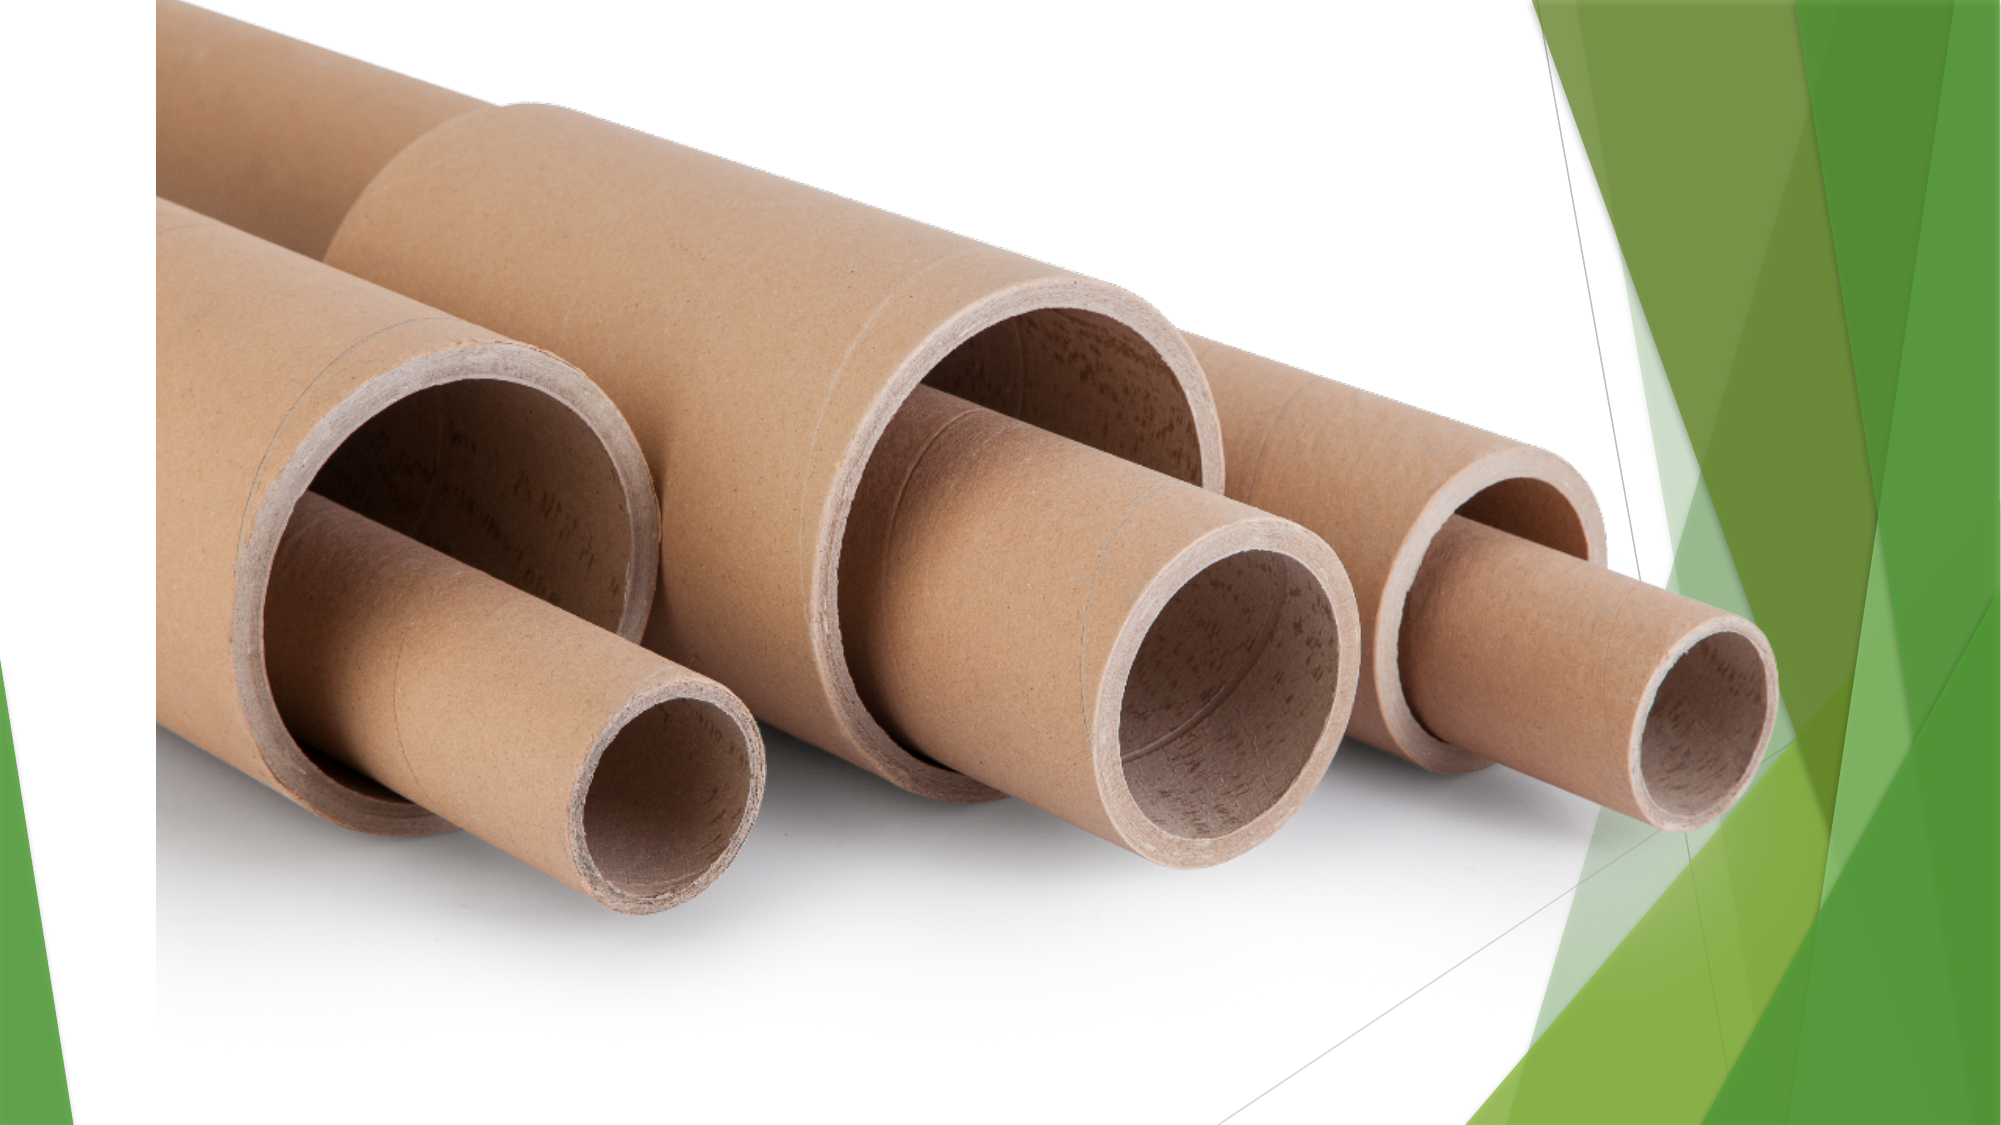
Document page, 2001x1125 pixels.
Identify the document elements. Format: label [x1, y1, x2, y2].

picture [155, 0, 1845, 1125]
